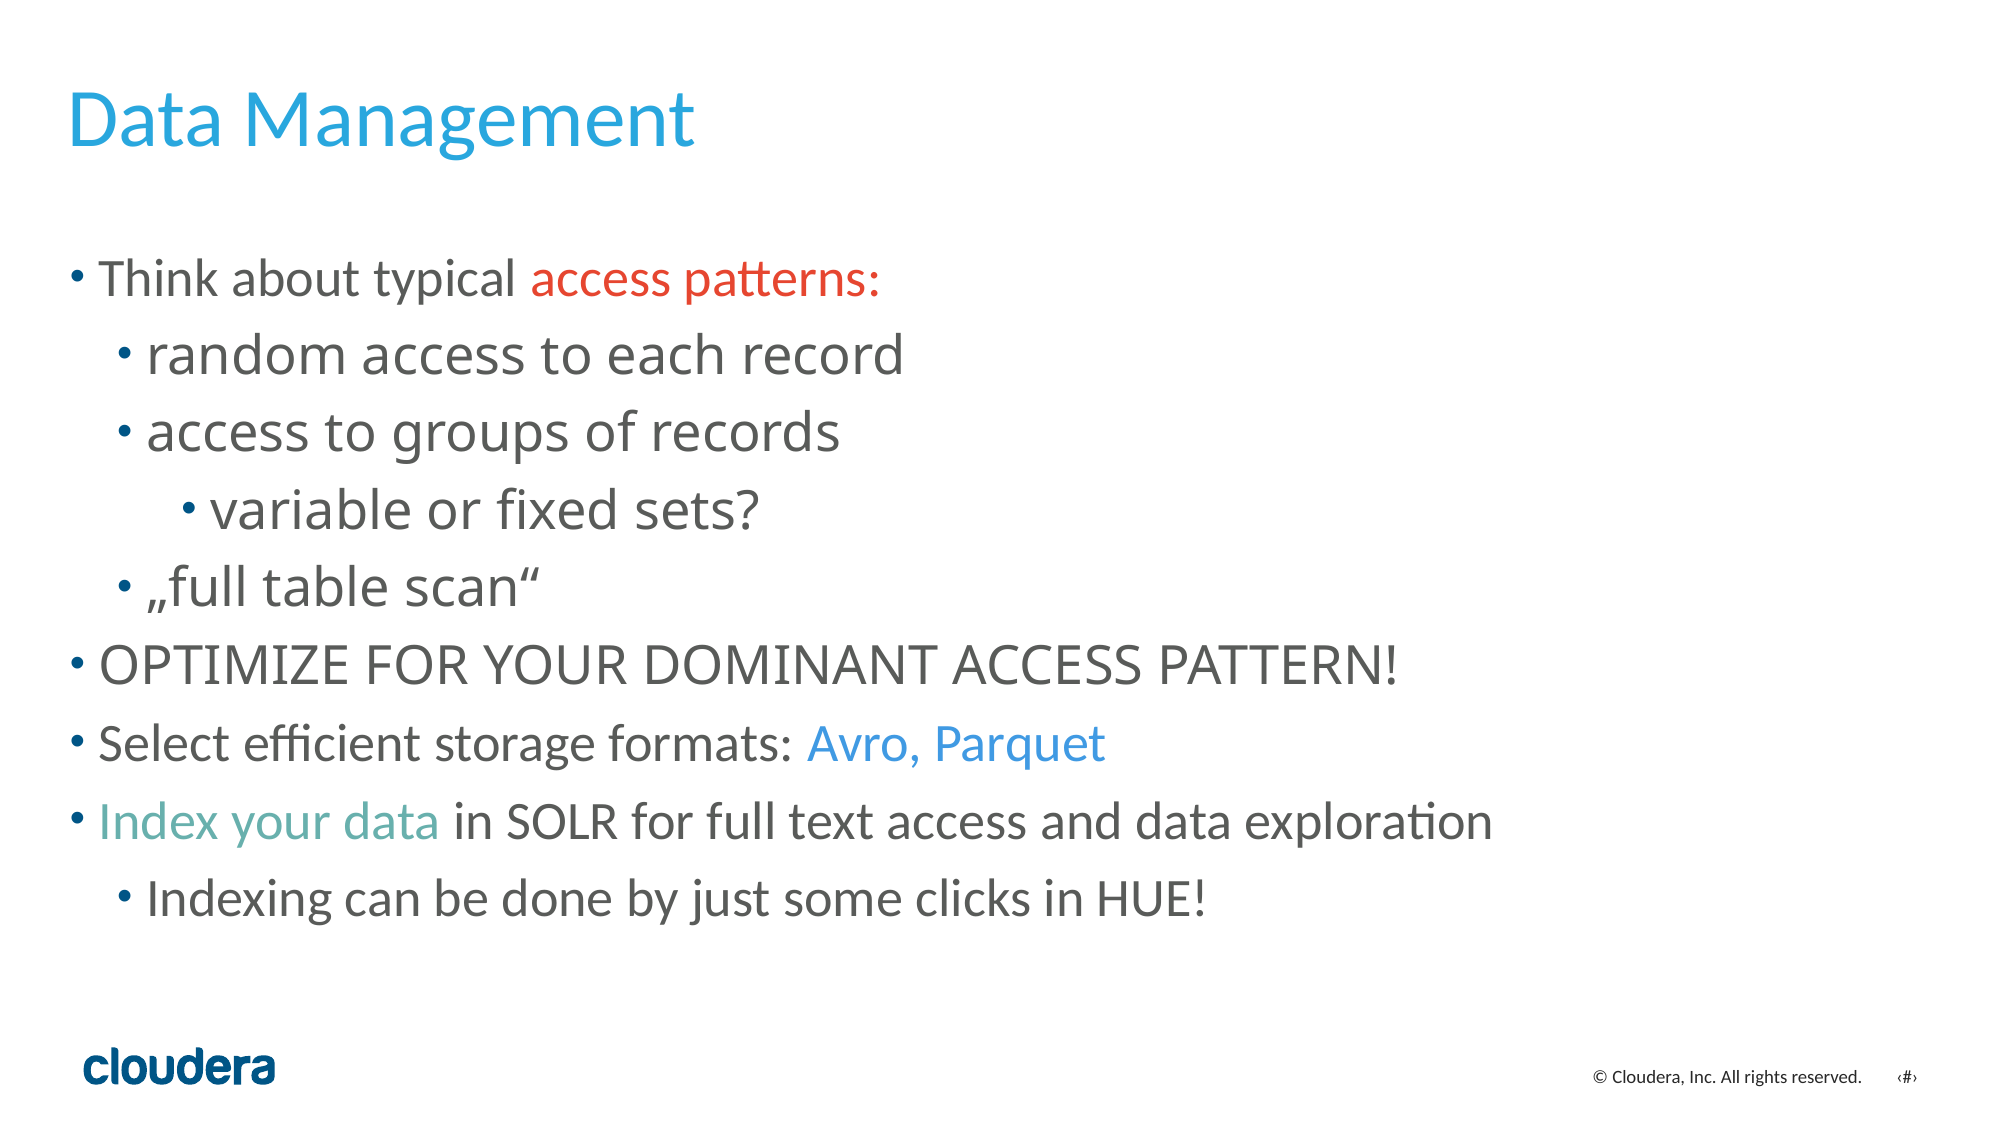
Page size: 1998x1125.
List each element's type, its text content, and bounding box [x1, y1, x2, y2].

title Data Management [59, 74, 1917, 236]
list Think about typical access patterns: random access to each record access to groups of records variable or fixed sets? „full table scan“ OPTIMIZE FOR YOUR DOMINANT ACCESS PATTERN! Select efficient storage formats: Avro, Parquet Index your data in SOLR for full text access and data exploration Indexing can be done by just some clicks in HUE! [61, 234, 1919, 1125]
